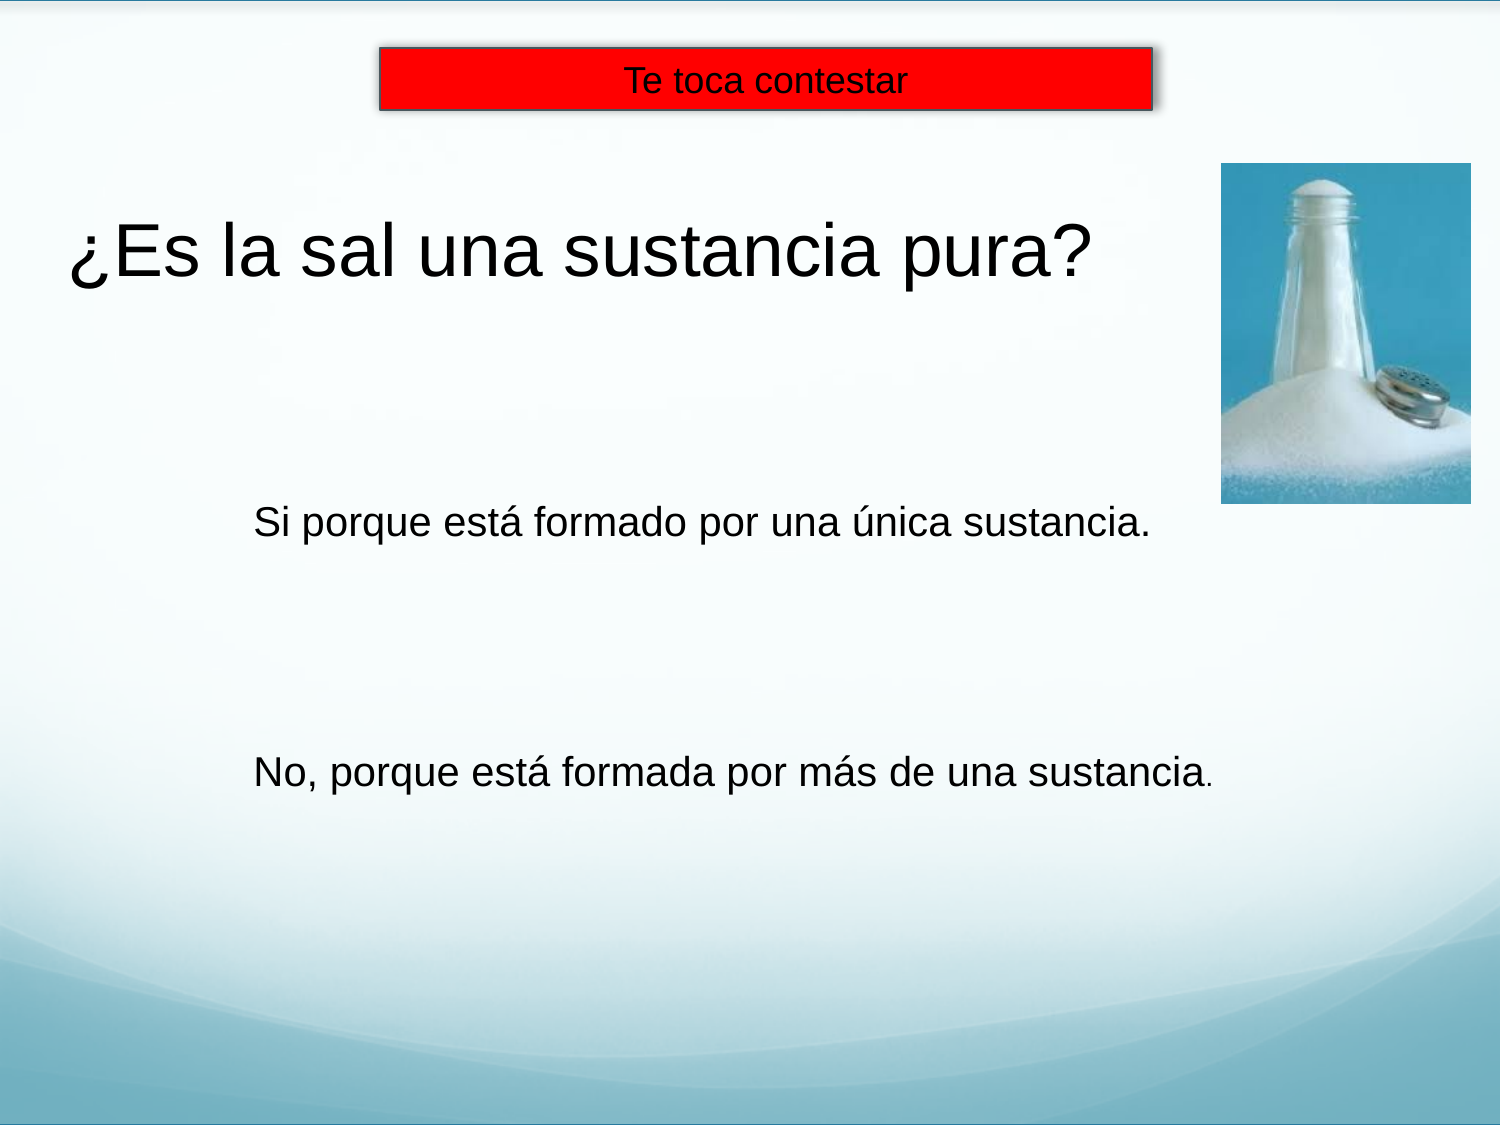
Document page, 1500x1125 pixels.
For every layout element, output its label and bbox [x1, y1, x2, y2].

text_box [0, 0, 1500, 1125]
picture [1220, 162, 1472, 505]
text_box [183, 482, 1176, 602]
